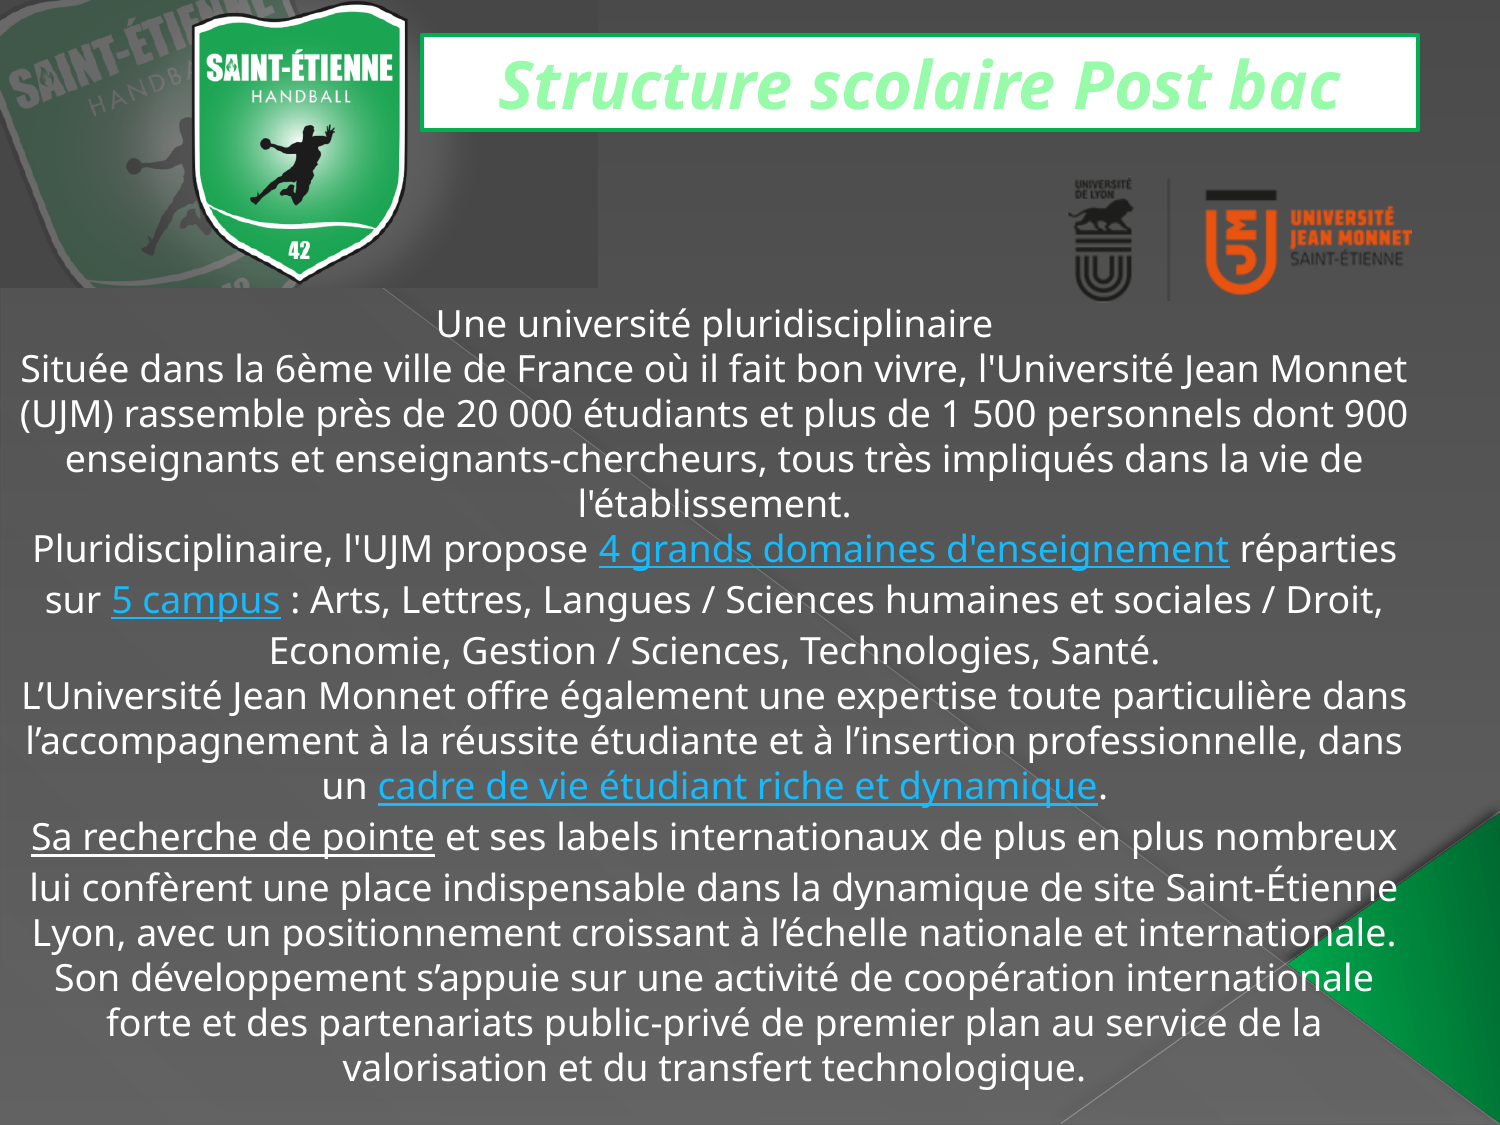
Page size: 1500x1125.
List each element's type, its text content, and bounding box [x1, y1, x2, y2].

text_box Structure scolaire Post bac [601, 33, 1420, 132]
picture [1066, 152, 1415, 330]
text_box Une université pluridisciplinaire Située dans la 6ème ville de France où il fait bon vivre, l'Université Jean Monnet (UJM) rassemble près de 20 000 étudiants et plus de 1 500 personnels dont 900 enseignants et enseignants-chercheurs, tous très impliqués dans la vie de l'établissement. Pluridisciplinaire, l'UJM propose 4 grands domaines d'enseignement réparties sur 5 campus : Arts, Lettres, Langues / Sciences humaines et sociales / Droit, Economie, Gestion / Sciences, Technologies, Santé. L’Université Jean Monnet offre également une expertise toute particulière dans l’accompagnement à la réussite étudiante et à l’insertion professionnelle, dans un cadre de vie étudiant riche et dynamique. Sa recherche de pointe et ses labels internationaux de plus en plus nombreux lui confèrent une place indispensable dans la dynamique de site Saint-Étienne Lyon, avec un positionnement croissant à l’échelle nationale et internationale. Son développement s’appuie sur une activité de coopération internationale forte et des partenariats public-privé de premier plan au service de la valorisation et du transfert technologique. [0, 292, 1430, 1125]
picture [0, 0, 598, 289]
